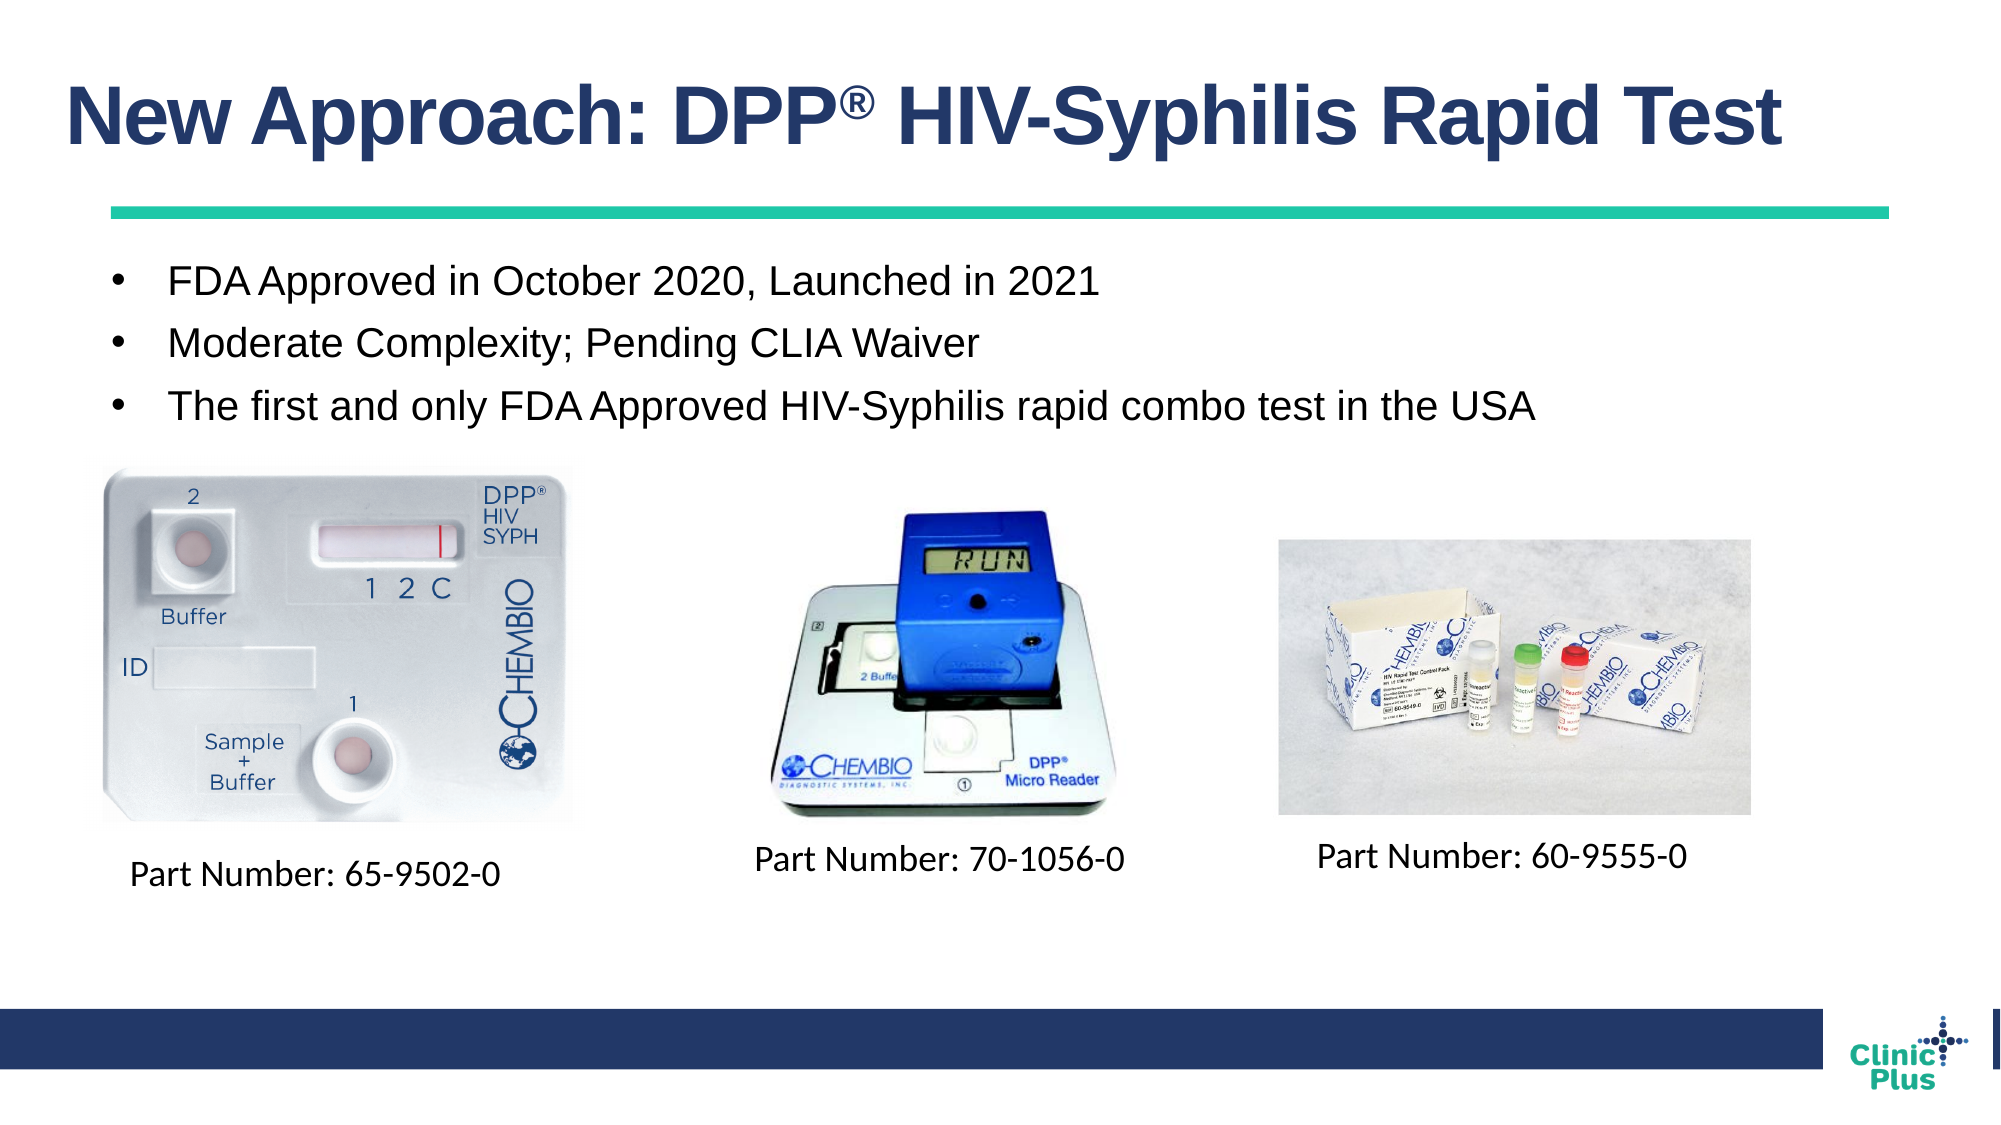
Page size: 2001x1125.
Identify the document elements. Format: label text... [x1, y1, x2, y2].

text_box Part Number: 60-9555-0 [1302, 823, 1870, 883]
text_box FDA Approved in October 2020, Launched in 2021 Moderate Complexity; Pending CLIA Waiver The first and only FDA Approved HIV-Syphilis rapid combo test in the USA [96, 246, 1598, 437]
picture [1823, 993, 1994, 1125]
picture [741, 488, 1174, 825]
text_box Part Number: 70-1056-0 [739, 826, 1308, 932]
title New Approach: DPP® HIV-Syphilis Rapid Test [62, 15, 1824, 206]
text_box Part Number: 65-9502-0 [115, 841, 684, 901]
picture [1273, 534, 1756, 820]
picture [83, 455, 585, 831]
